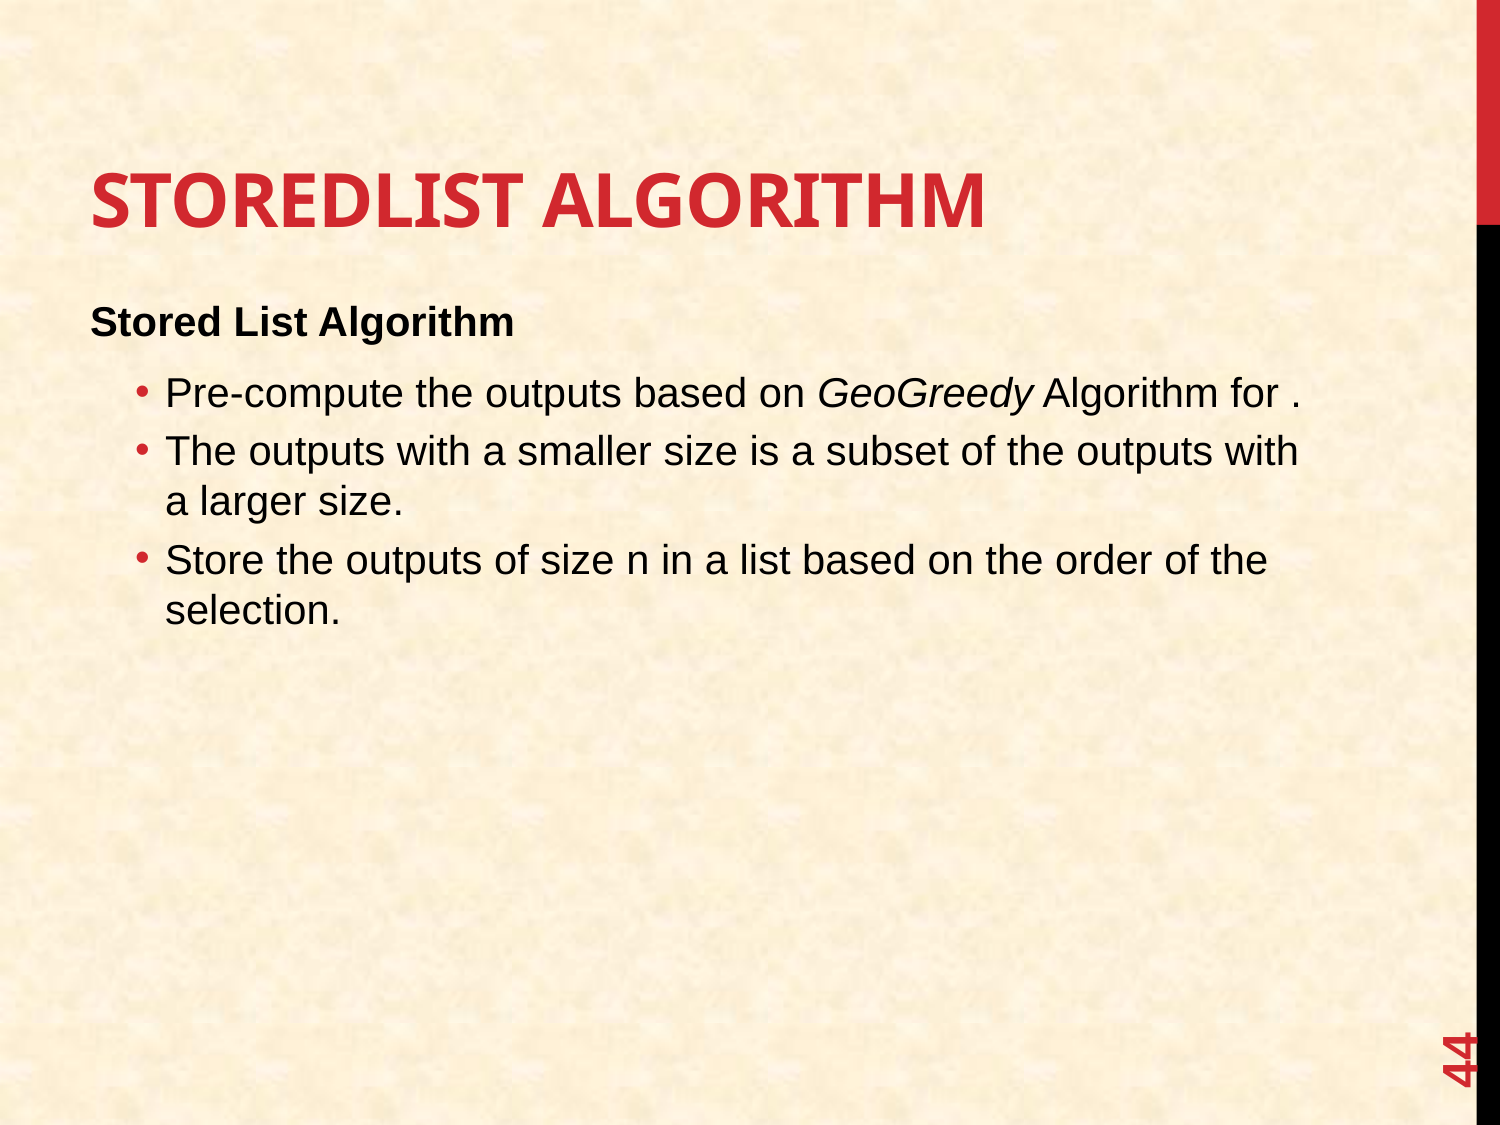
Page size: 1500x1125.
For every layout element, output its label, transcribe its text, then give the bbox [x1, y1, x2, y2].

picture [0, 0, 1476, 1125]
title StoredList Algorithm [75, 25, 1025, 250]
slide_number 44 [1427, 887, 1488, 1104]
